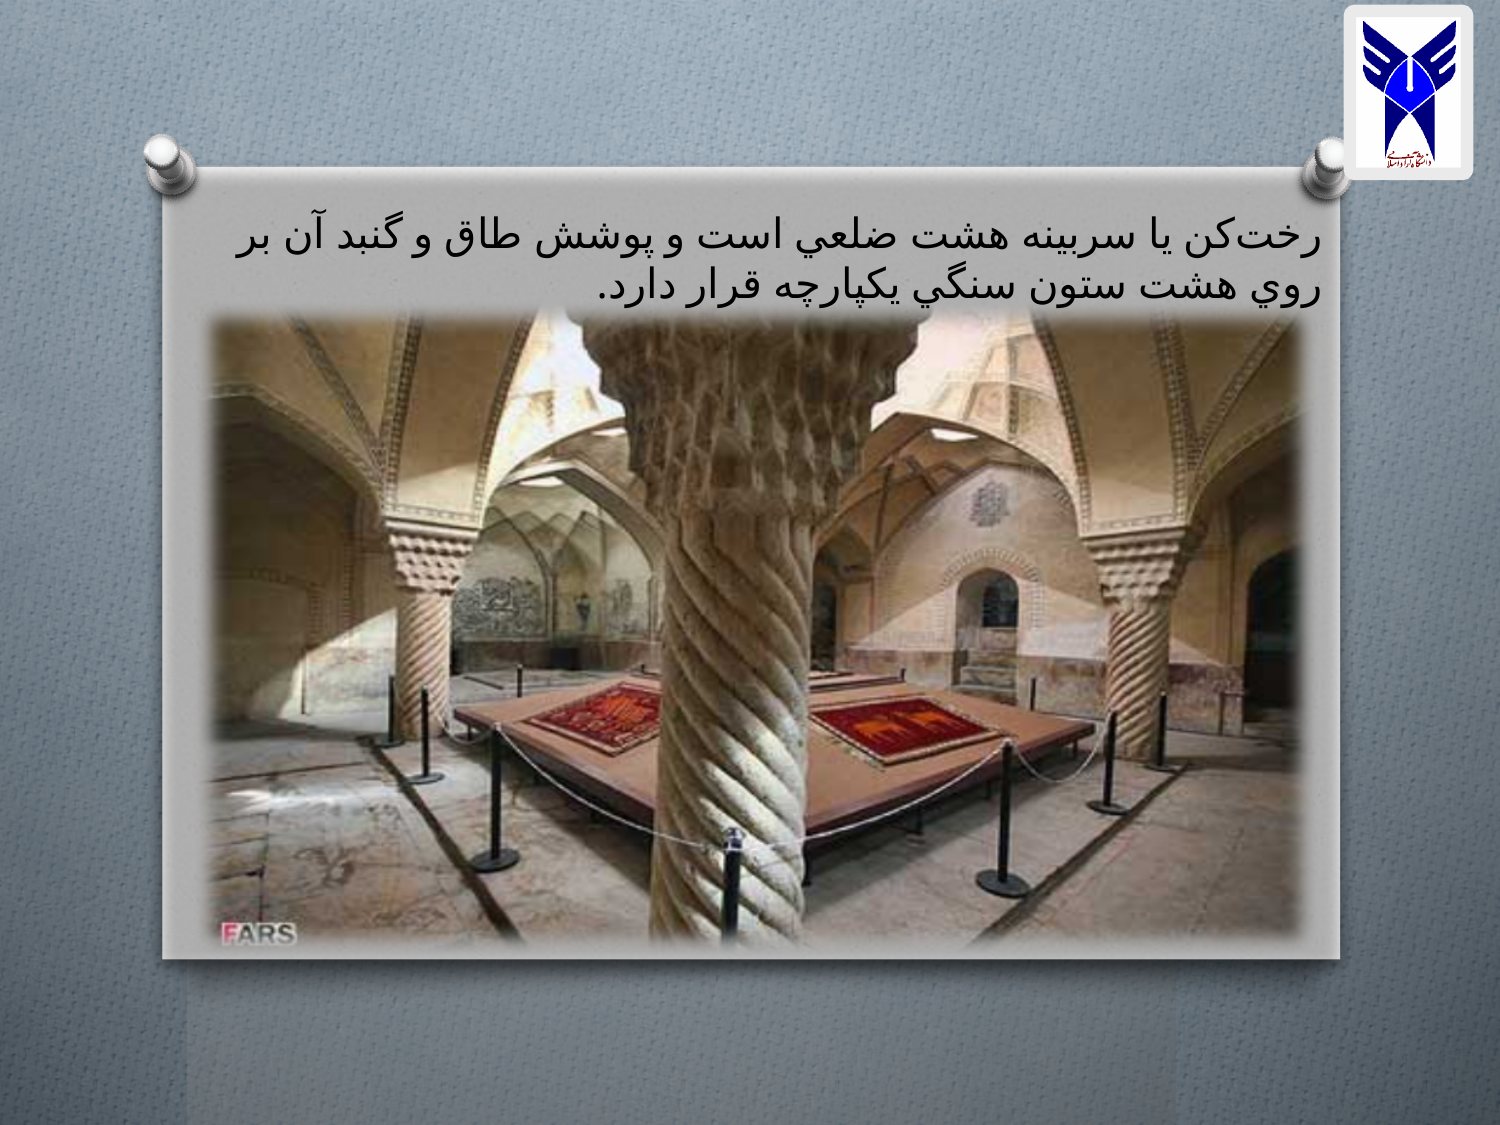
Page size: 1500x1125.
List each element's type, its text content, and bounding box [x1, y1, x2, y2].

picture [112, 100, 235, 214]
picture [1274, 117, 1396, 219]
text_box رخت‌كن يا سربينه هشت ضلعي است و پوشش طاق و گنبد آن بر روي هشت ستون سنگي يكپارچه قرار دارد. [174, 199, 1338, 315]
picture [1349, 10, 1468, 175]
picture [193, 301, 1319, 956]
